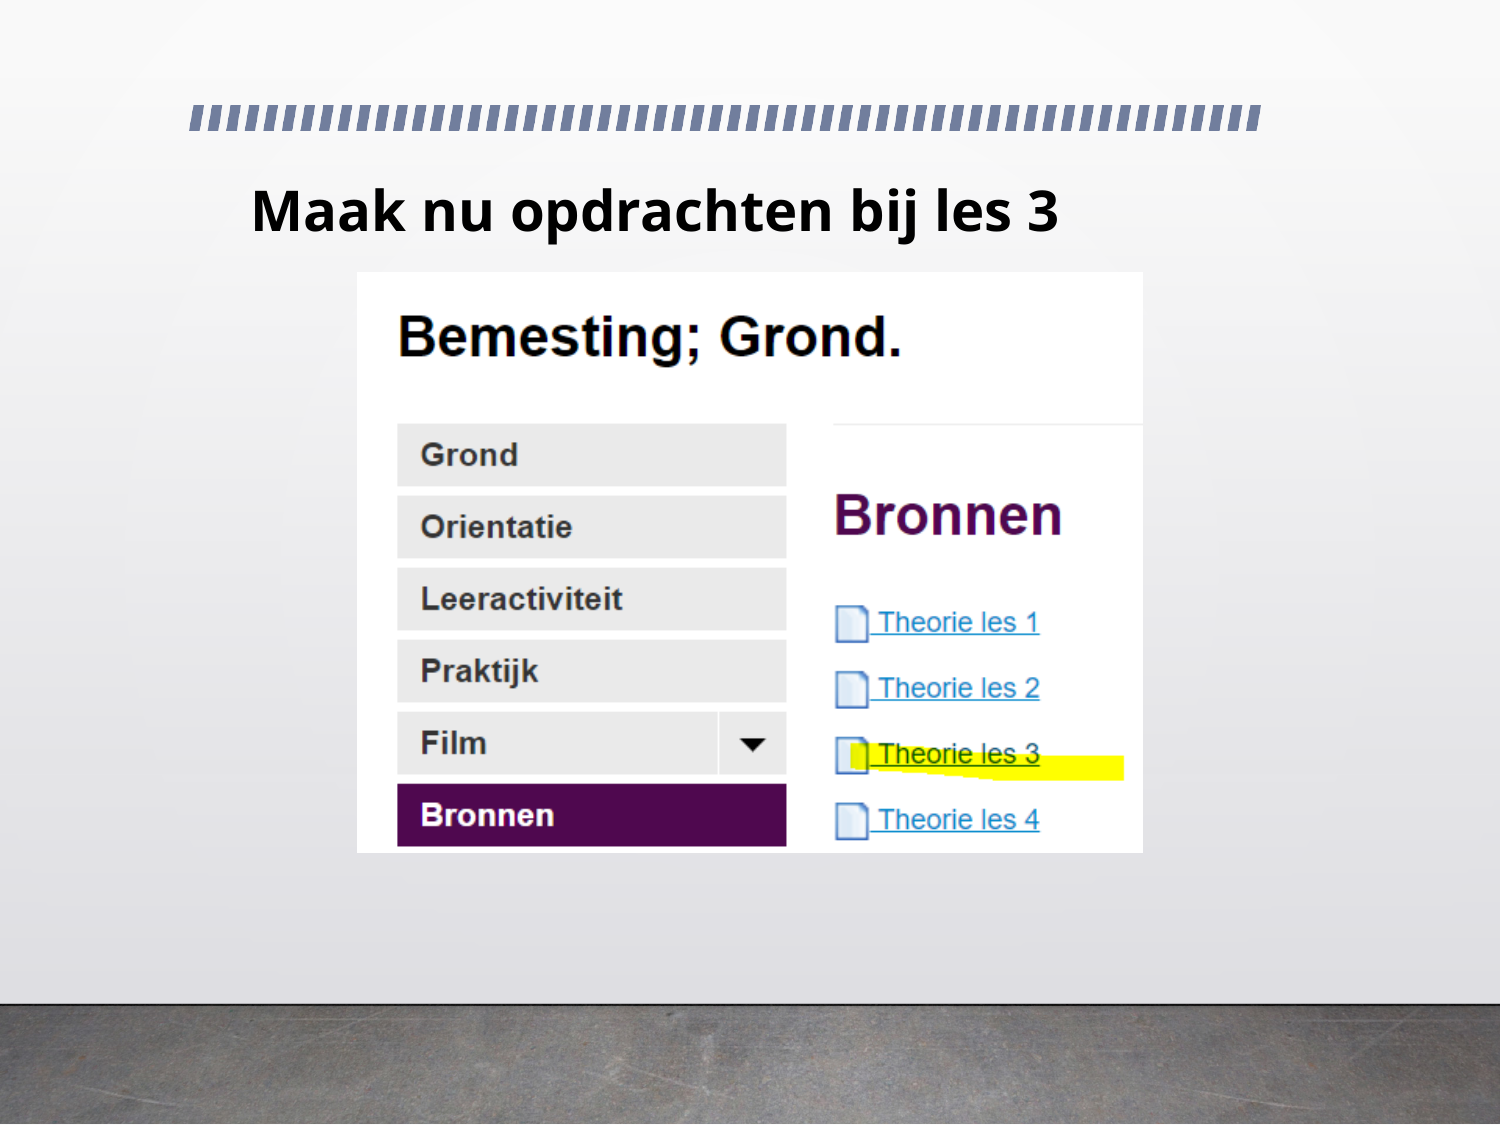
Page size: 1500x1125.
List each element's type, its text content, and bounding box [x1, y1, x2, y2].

picture [0, 1004, 1500, 1124]
picture [356, 272, 1144, 853]
title Maak nu opdrachten bij les 3 [112, 101, 1199, 244]
